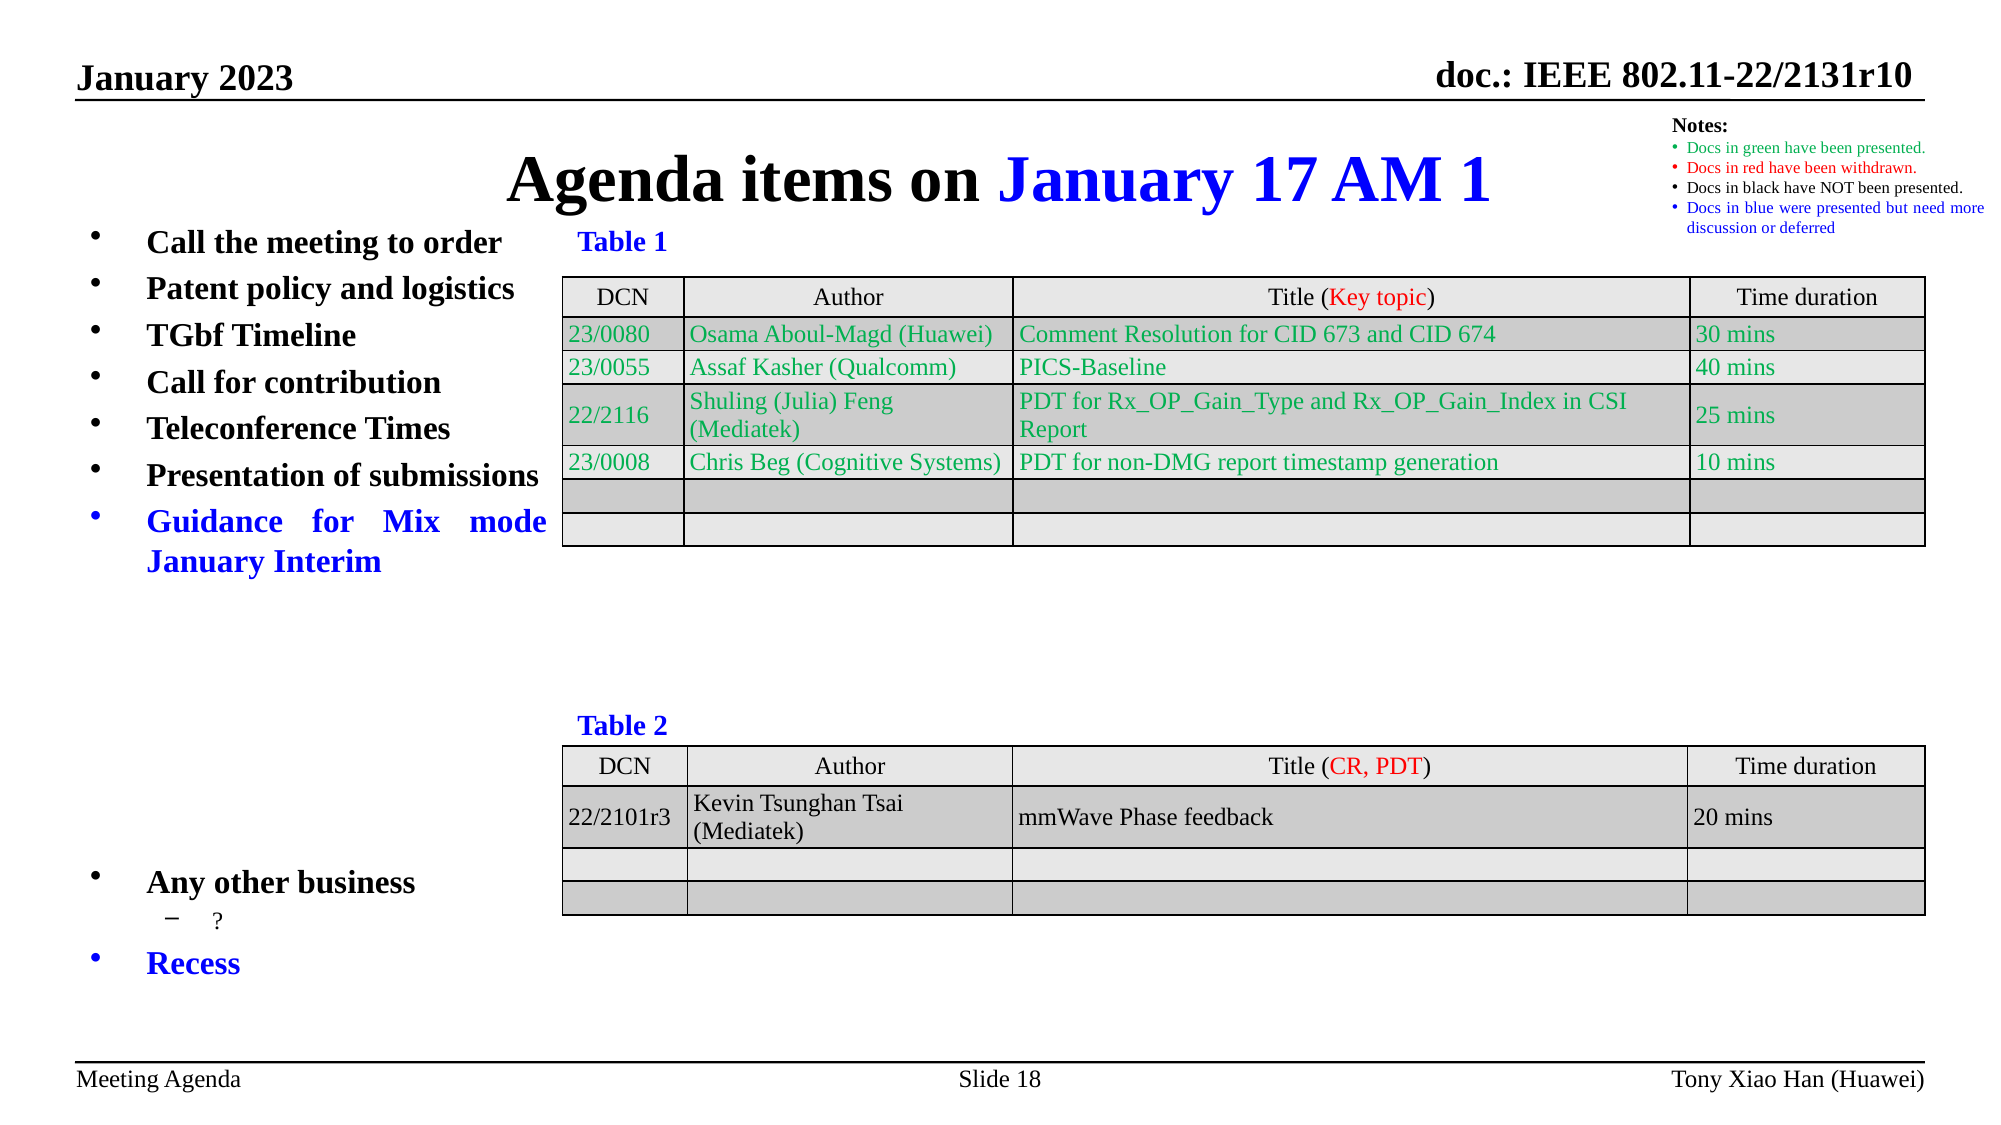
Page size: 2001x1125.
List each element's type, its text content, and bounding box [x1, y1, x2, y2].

table_cell PDT for non-DMG report timestamp generation [1014, 446, 1689, 478]
text_box Table 1 [562, 224, 713, 256]
table_cell Assaf Kasher (Qualcomm) [685, 351, 1012, 383]
table_cell [563, 480, 683, 512]
table_cell PICS-Baseline [1014, 351, 1689, 383]
table_cell Comment Resolution for CID 673 and CID 674 [1014, 318, 1689, 350]
table_cell [688, 882, 1012, 914]
table_header Title (CR, PDT) [1013, 747, 1687, 785]
table_cell 23/0080 [563, 318, 683, 350]
table_header DCN [563, 278, 683, 316]
table_cell [1691, 480, 1924, 512]
table_cell [1691, 514, 1924, 545]
table_header Author [688, 747, 1012, 785]
table_header DCN [563, 747, 687, 785]
table_cell [688, 849, 1012, 880]
table_cell [1014, 480, 1689, 512]
table_cell [685, 480, 1012, 512]
text_box Call the meeting to order Patent policy and logistics TGbf Timeline Call for contribution Teleconference Times Presentation of submissions Guidance for Mix mode January Interim Any other business ? Recess [75, 212, 563, 1058]
table_cell 30 mins [1691, 318, 1924, 350]
table_cell [1688, 849, 1924, 880]
table_cell [563, 849, 687, 880]
table_cell Kevin Tsunghan Tsai (Mediatek) [688, 787, 1012, 847]
table_header Title (Key topic) [1014, 278, 1689, 316]
table_cell PDT for Rx_OP_Gain_Type and Rx_OP_Gain_Index in CSI Report [1014, 385, 1689, 445]
table_cell [1013, 849, 1687, 880]
table_cell 23/0055 [563, 351, 683, 383]
table_cell [1688, 882, 1924, 914]
table_cell [1013, 882, 1687, 914]
text_box Agenda items on January 17 AM 1 [362, 87, 1638, 263]
table_cell Chris Beg (Cognitive Systems) [685, 446, 1012, 478]
table_header Time duration [1691, 278, 1924, 316]
text_box Table 2 [562, 708, 713, 739]
table_header Author [685, 278, 1012, 316]
table_cell 23/0008 [563, 446, 683, 478]
table_cell Osama Aboul-Magd (Huawei) [685, 318, 1012, 350]
table_cell [563, 882, 687, 914]
table_cell 40 mins [1691, 351, 1924, 383]
table_cell 10 mins [1691, 446, 1924, 478]
table_cell [1014, 514, 1689, 545]
text_box Notes: Docs in green have been presented. Docs in red have been withdrawn. Docs in black have NOT been presented. Docs in blue were presented but need more discussion or deferred [1657, 104, 2000, 246]
table_cell 22/2116 [563, 385, 683, 445]
table_cell 20 mins [1688, 787, 1924, 847]
table_cell 25 mins [1691, 385, 1924, 445]
table_header Time duration [1688, 747, 1924, 785]
table_cell 22/2101r3 [563, 787, 687, 847]
table_cell mmWave Phase feedback [1013, 787, 1687, 847]
table_cell Shuling (Julia) Feng (Mediatek) [685, 385, 1012, 445]
table_cell [685, 514, 1012, 545]
table_cell [563, 514, 683, 545]
